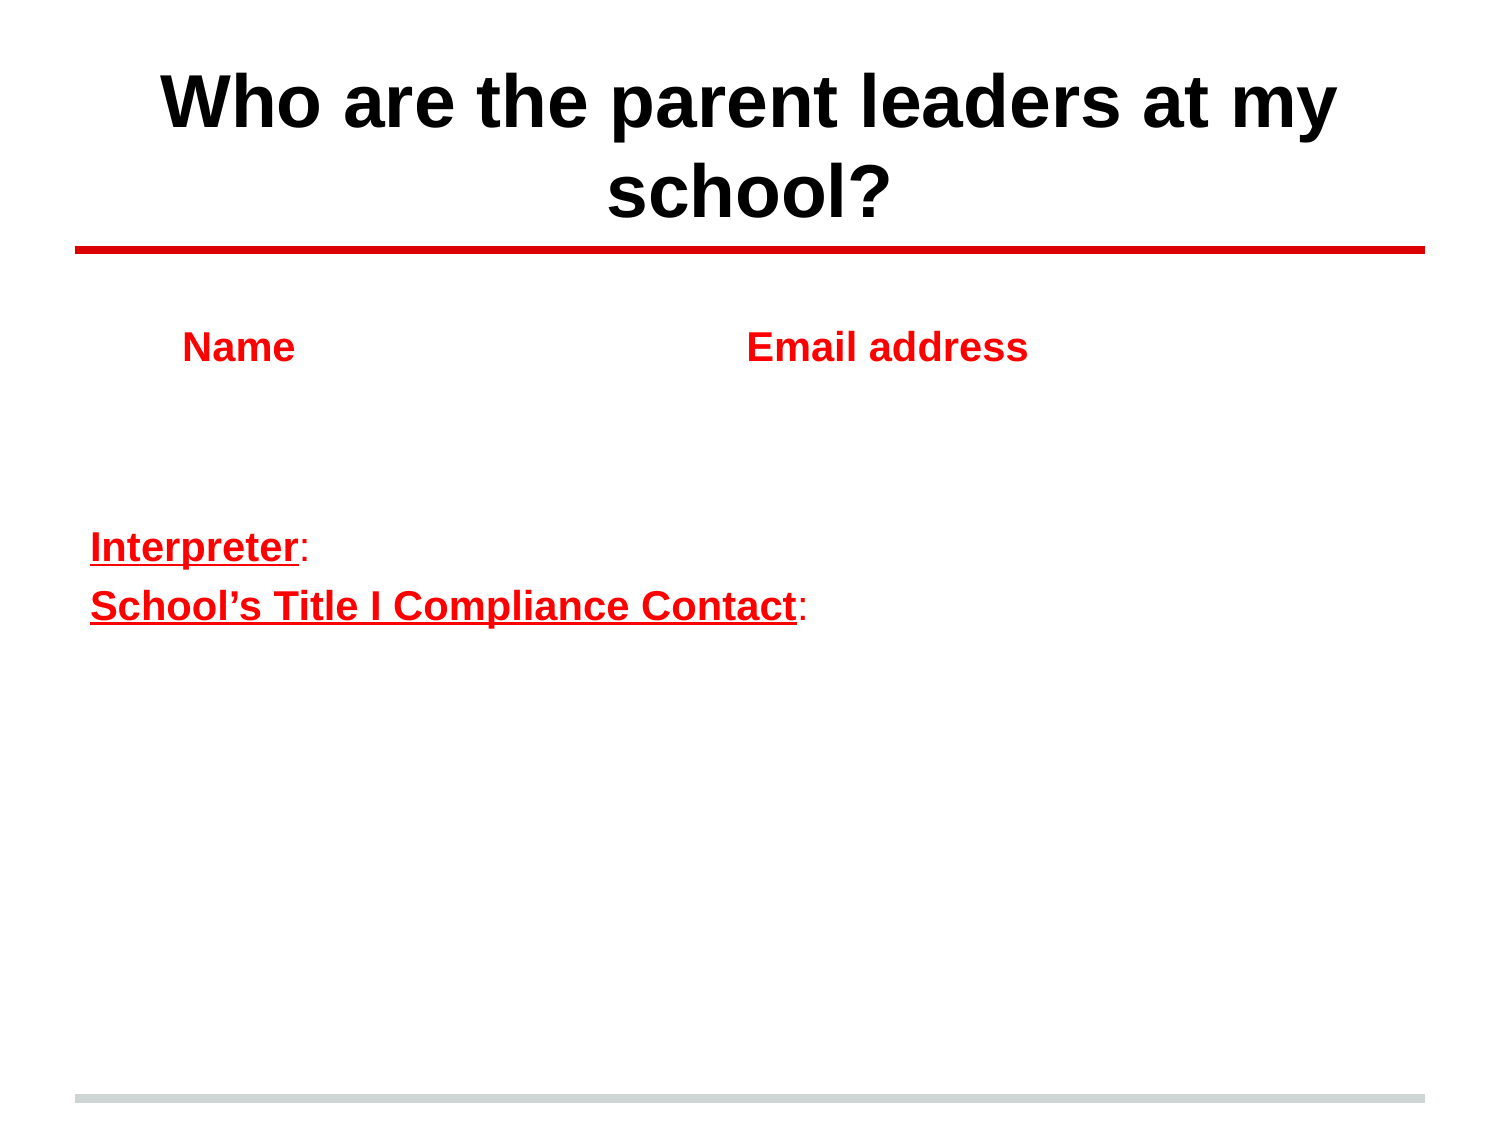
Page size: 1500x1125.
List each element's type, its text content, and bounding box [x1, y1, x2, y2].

title Who are the parent leaders at my school? [75, 45, 1425, 233]
list Name Email address Interpreter: School’s Title I Compliance Contact: [75, 262, 1425, 1078]
